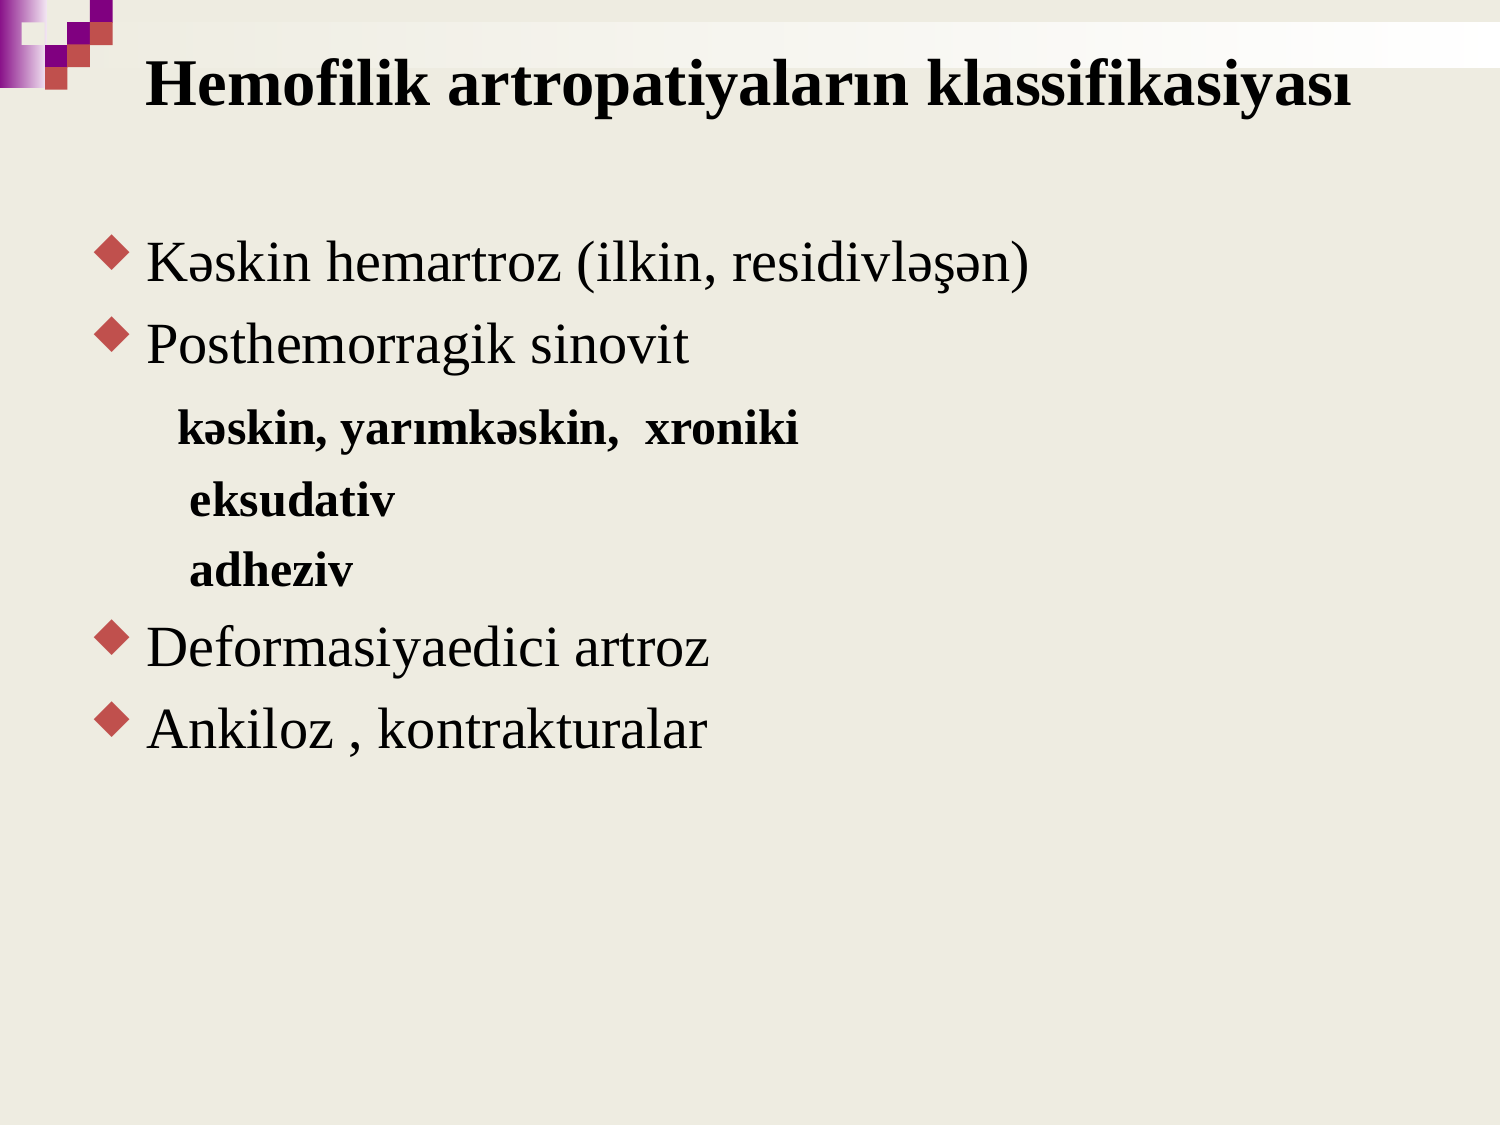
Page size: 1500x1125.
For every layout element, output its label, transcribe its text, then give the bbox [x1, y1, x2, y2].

list Hemofilik artropatiyaların klassifikasiyası Kəskin hemartroz (ilkin, residivləşən) Posthemorragik sinovit kəskin, yarımkəskin, xroniki eksudativ adheziv Deformasiyaedici artroz Ankiloz , kontrakturalar [74, 30, 1426, 1059]
